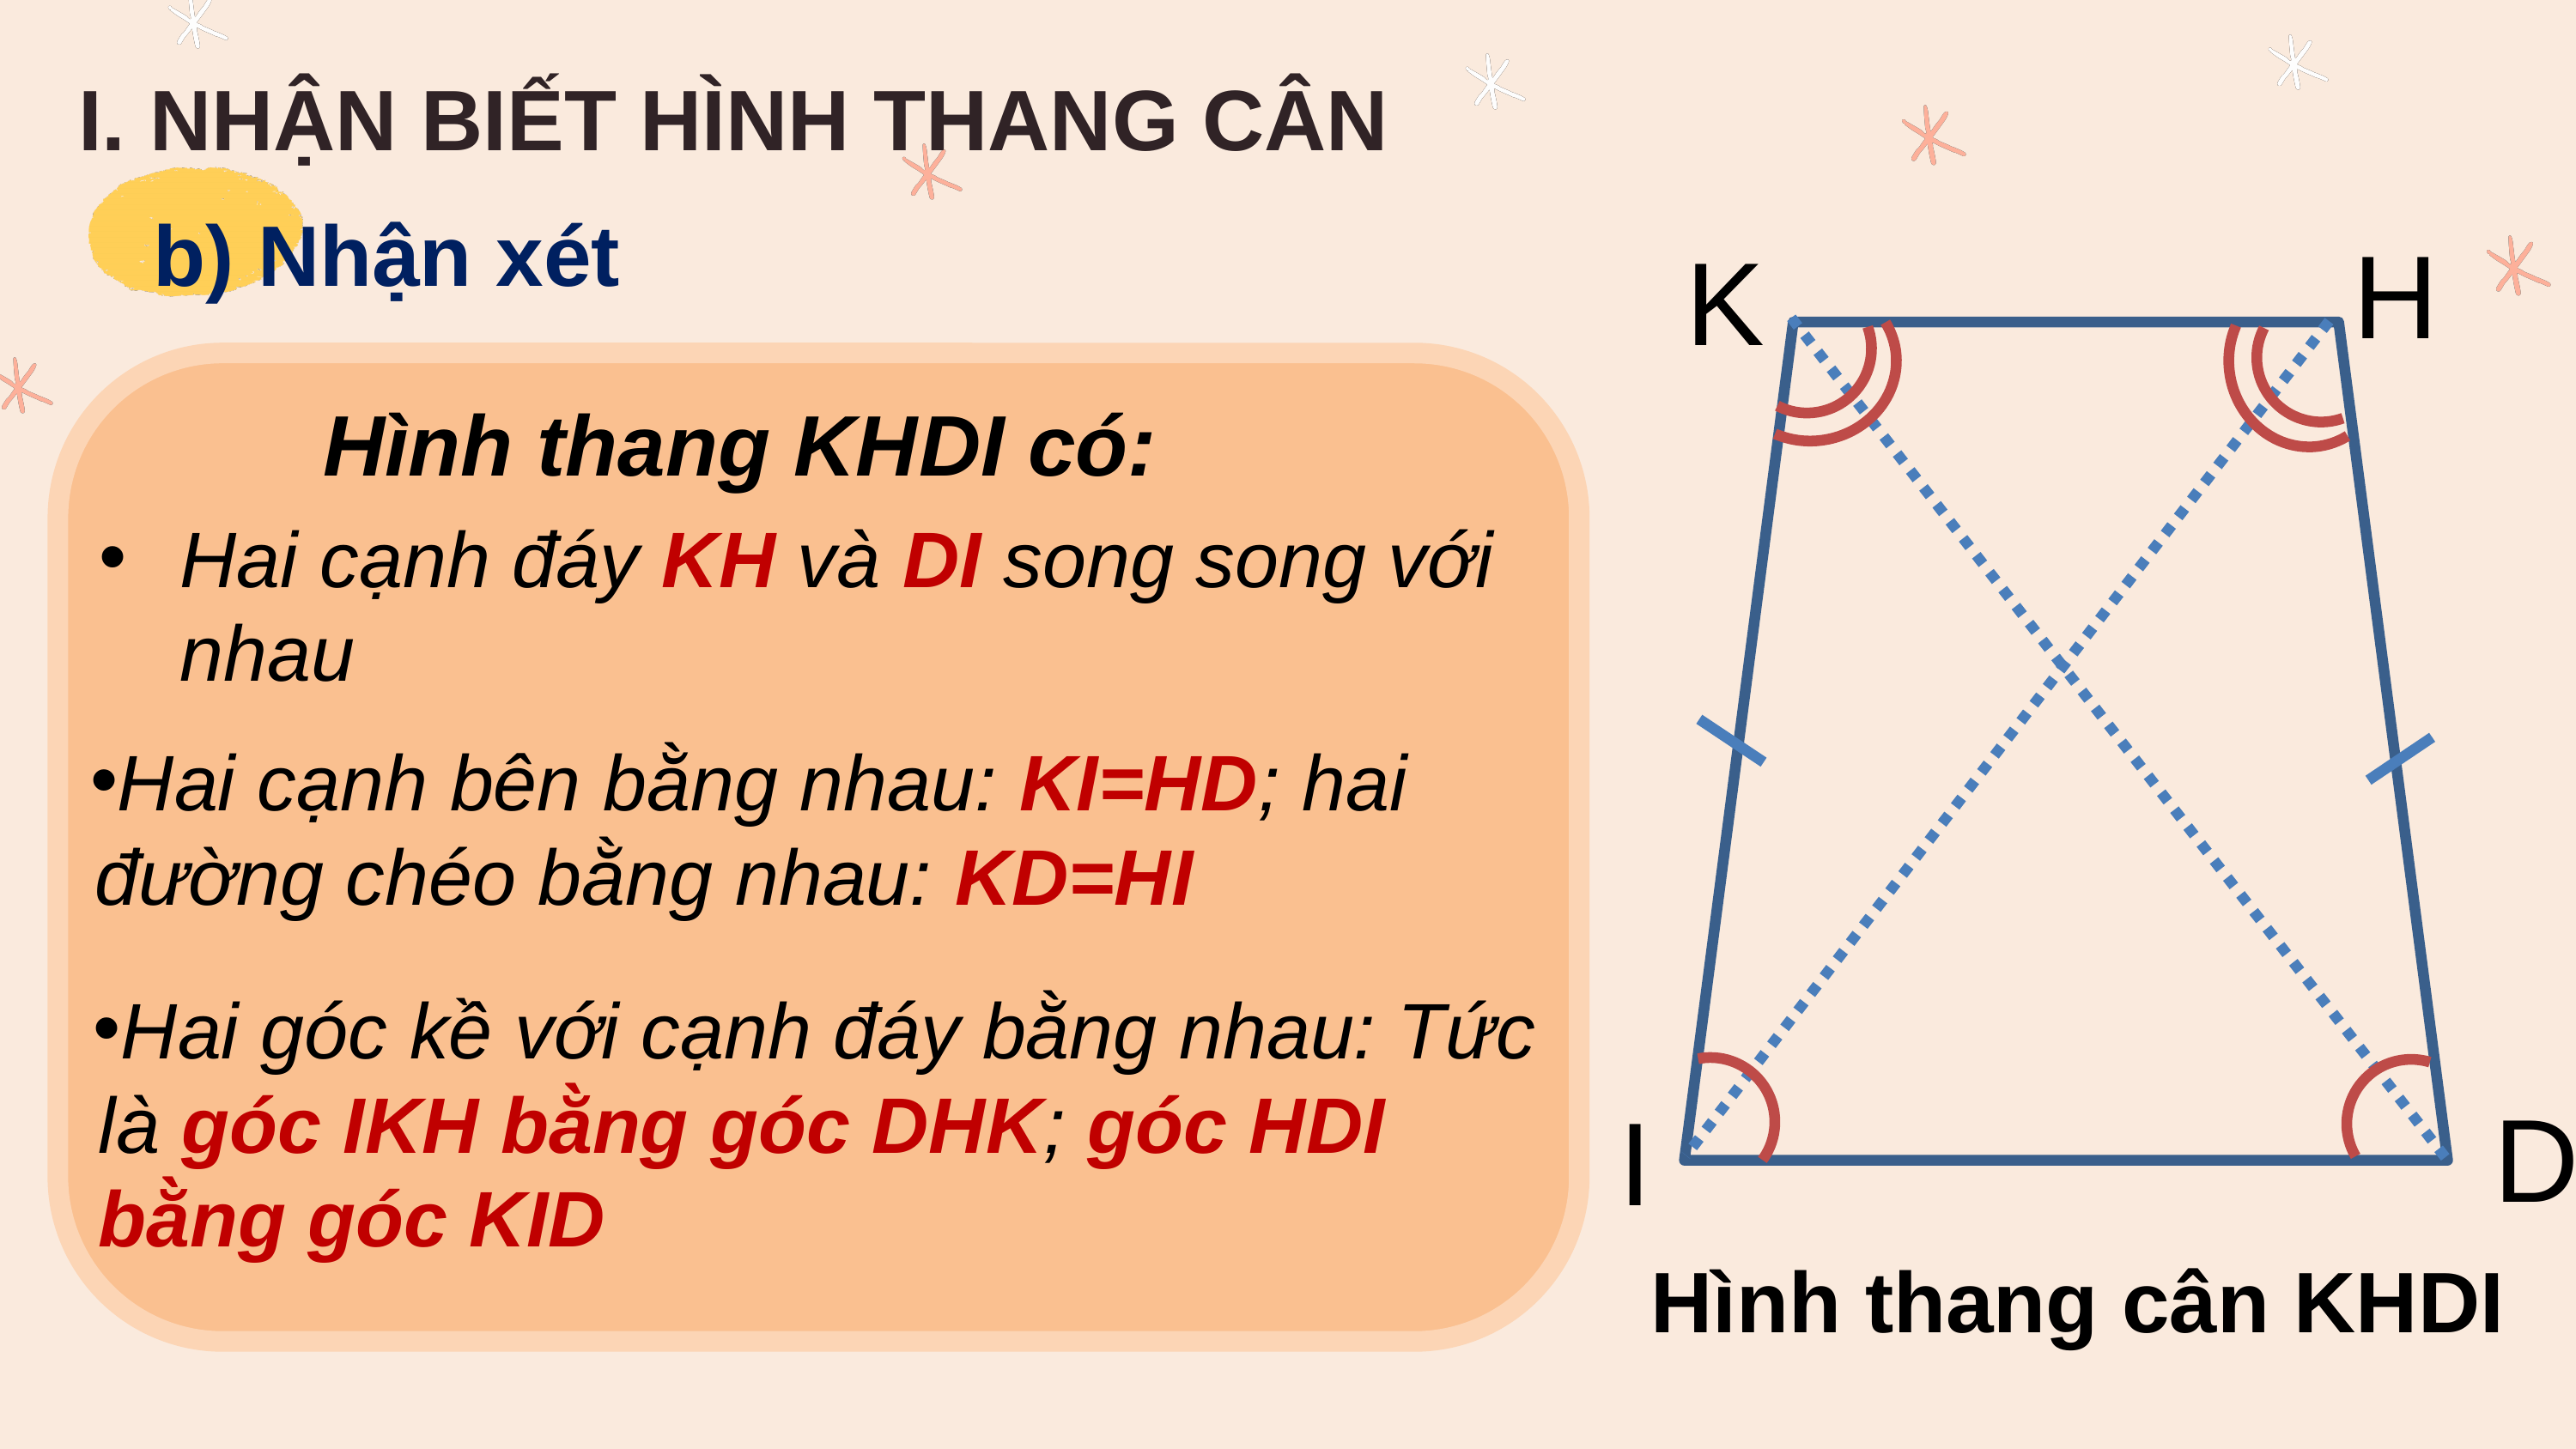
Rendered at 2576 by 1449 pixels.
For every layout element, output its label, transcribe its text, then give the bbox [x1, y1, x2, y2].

picture [0, 356, 53, 415]
picture [900, 142, 963, 201]
text_box Hai góc kề với cạnh đáy bằng nhau: Tức là góc IKH bằng góc DHK; góc HDI bằng góc KID [81, 973, 1562, 1364]
text_box K [1673, 221, 1777, 375]
text_box [56, 351, 1582, 1264]
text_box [1727, 283, 1897, 441]
picture [166, 0, 228, 50]
text_box Hai cạnh bên bằng nhau: KI=HD; hai đường chéo bằng nhau: KD=HI [77, 725, 1590, 1022]
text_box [2330, 318, 2448, 1161]
text_box I [1606, 1081, 1665, 1235]
text_box I. NHẬN BIẾT HÌNH THANG CÂN [0, 0, 1950, 168]
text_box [88, 142, 847, 446]
picture [2266, 33, 2329, 92]
picture [1463, 52, 1527, 112]
picture [1899, 104, 1966, 167]
text_box Hình thang cân KHDI [1638, 1240, 2518, 1356]
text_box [2222, 283, 2392, 441]
text_box H [2340, 214, 2451, 369]
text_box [1686, 320, 2330, 1156]
picture [2484, 234, 2551, 297]
text_box Hai cạnh đáy KH và DI song song với nhau [87, 502, 1615, 704]
text_box Hình thang KHDI có: [310, 384, 1491, 500]
text_box D [2481, 1077, 2576, 1232]
